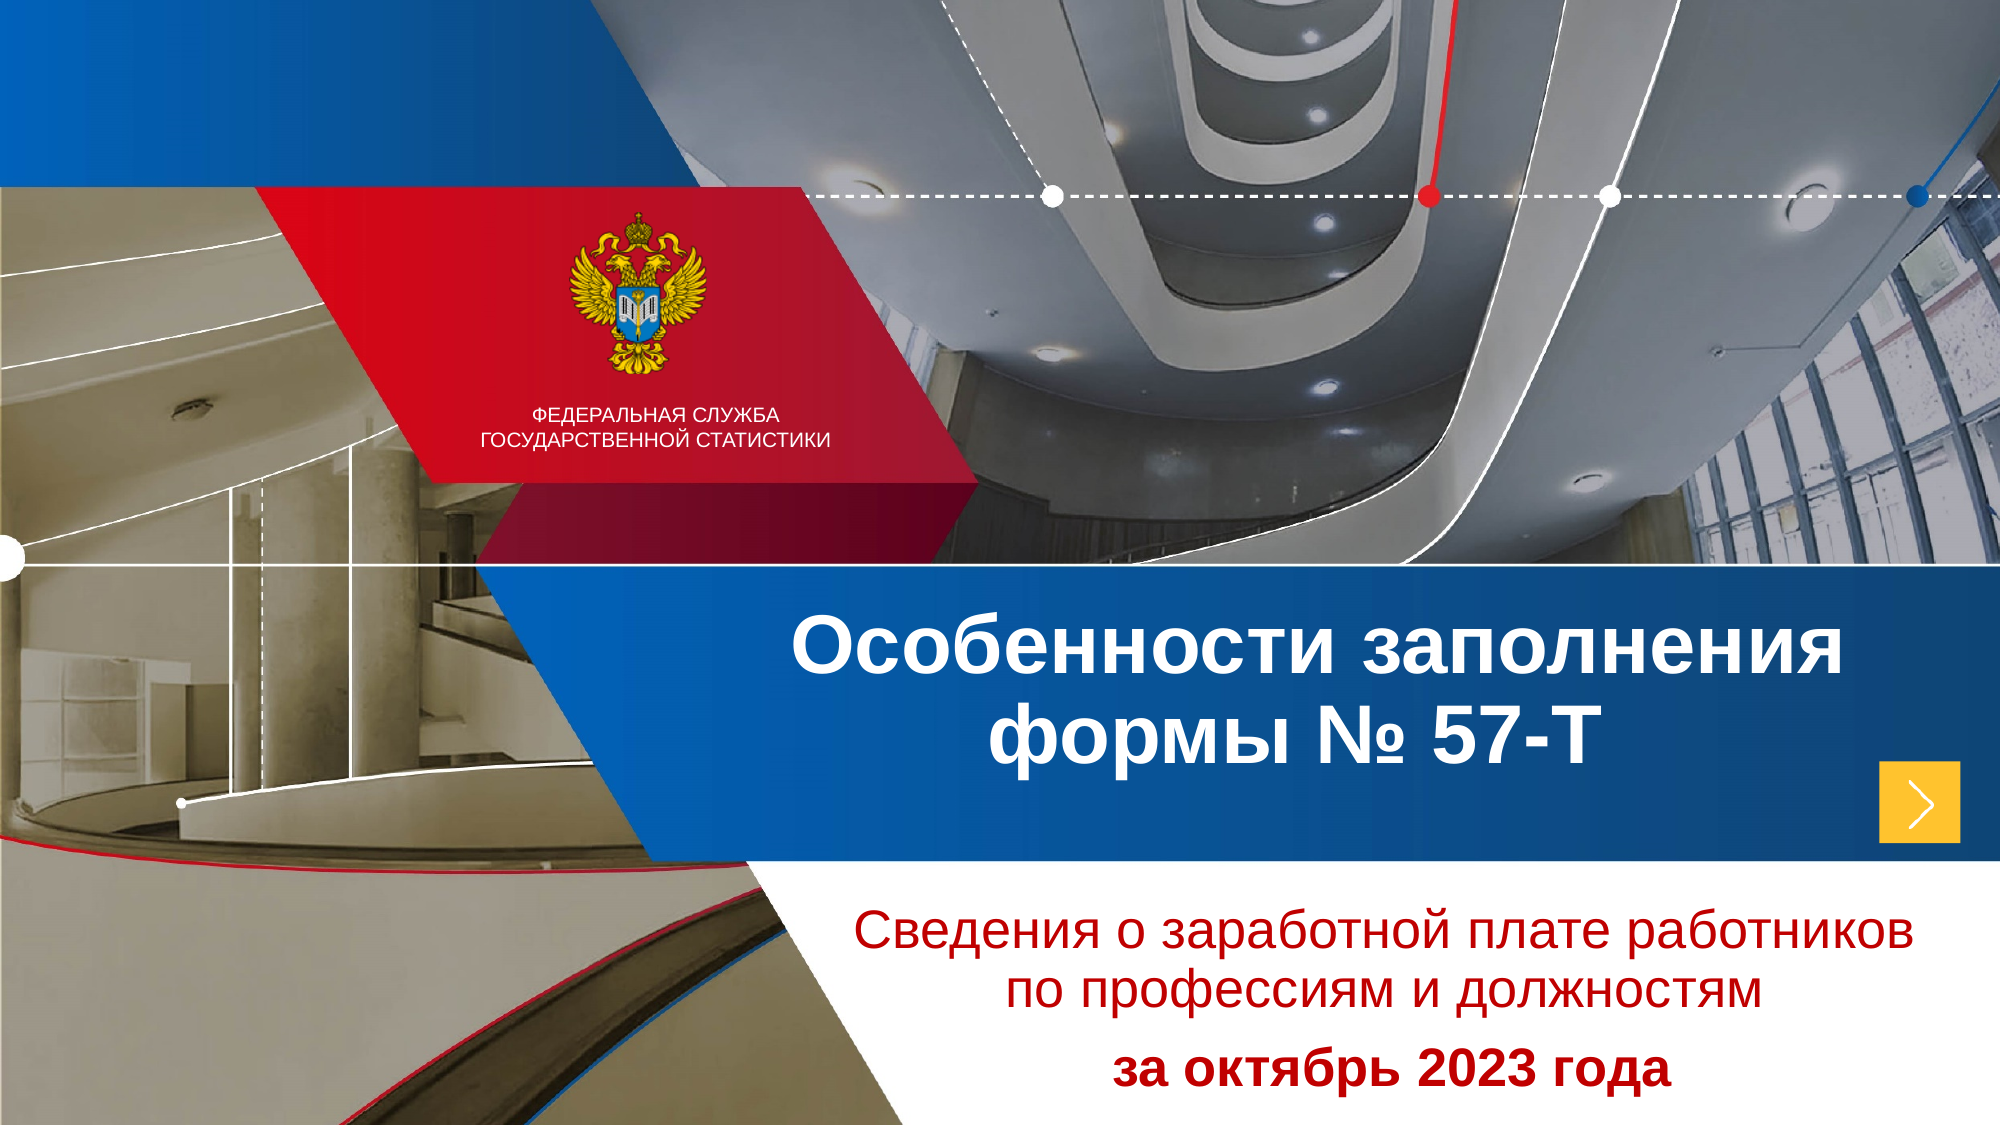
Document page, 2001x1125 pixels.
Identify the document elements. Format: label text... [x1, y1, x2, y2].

list Особенности заполнения формы № 57-Т [637, 594, 2000, 956]
list Сведения о заработной плате работников по профессиям и должностям за октябрь 2023 года [847, 900, 1923, 1101]
picture [0, 0, 2000, 1125]
